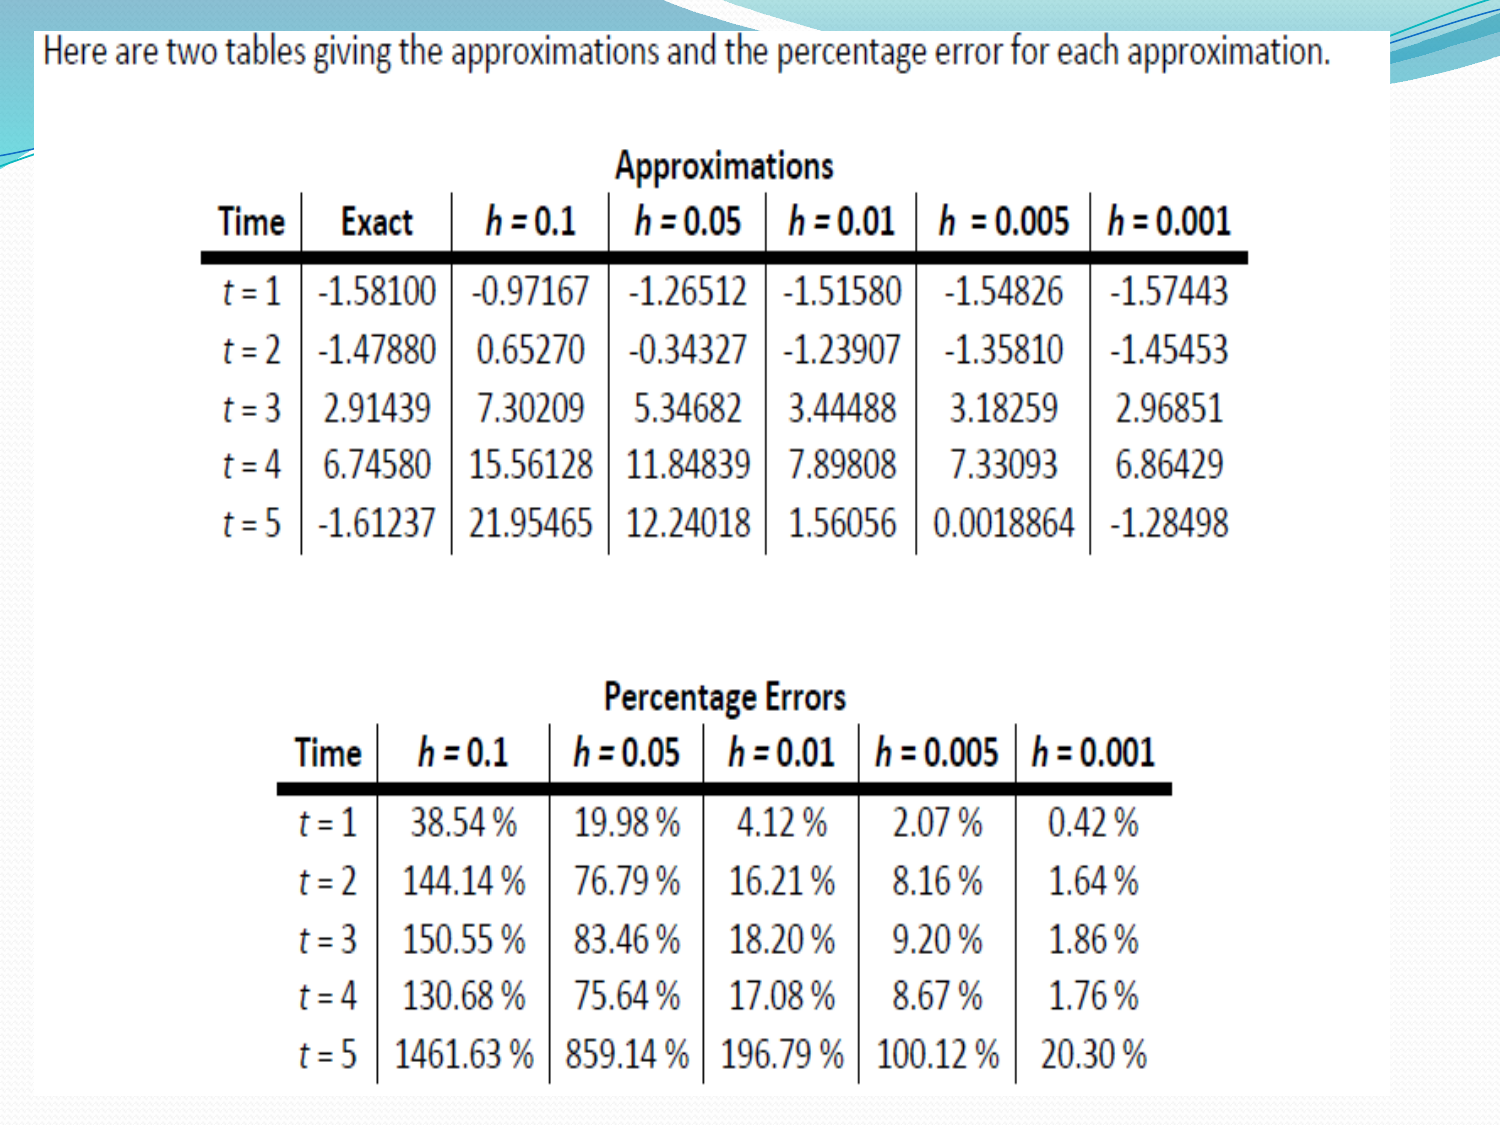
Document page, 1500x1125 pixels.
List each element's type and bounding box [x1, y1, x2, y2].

picture [33, 30, 1391, 1096]
